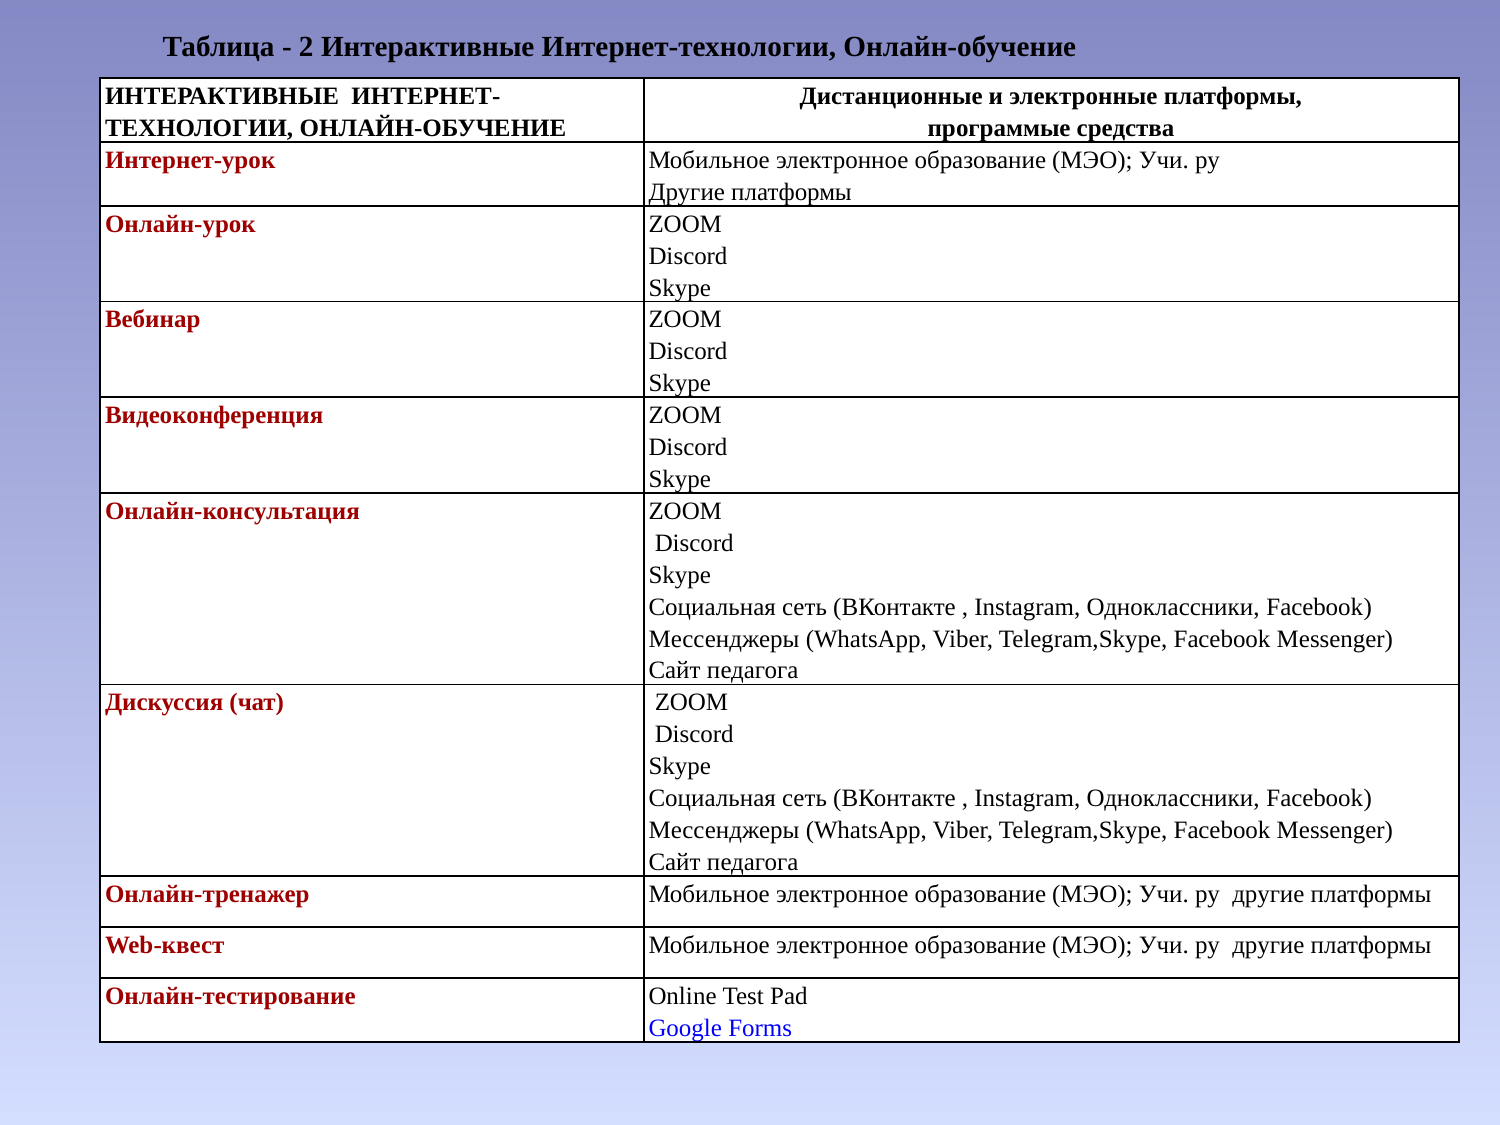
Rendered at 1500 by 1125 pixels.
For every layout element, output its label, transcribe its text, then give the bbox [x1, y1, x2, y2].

table_cell Мобильное электронное образование (МЭО); Учи. ру другие платформы [645, 928, 1458, 977]
table_cell Мобильное электронное образование (МЭО); Учи. ру другие платформы [645, 877, 1458, 926]
table_cell Видеоконференция [101, 398, 643, 492]
table_cell Мобильное электронное образование (МЭО); Учи. ру Другие платформы [645, 143, 1458, 205]
table_cell ZOOM Discord Skype [645, 207, 1458, 301]
table_cell ZOOM Discord Skype Социальная сеть (ВКонтакте , Instagram, Одноклассники, Facebook) Мессенджеры (WhatsApp, Viber, Telegram,Skype, Facebook Messenger) Сайт педагога [645, 685, 1458, 875]
table_cell Online Test Pad Google Forms [645, 979, 1458, 1041]
table_cell ZOOM Discord Skype [645, 398, 1458, 492]
table_header Интерактивные интернет-технологии, Онлайн-обучение [101, 79, 643, 141]
table_cell Дискуссия (чат) [101, 685, 643, 875]
table_cell Онлайн-тренажер [101, 877, 643, 926]
table_header Дистанционные и электронные платформы, программые средства [645, 79, 1458, 141]
table_cell Онлайн-тестирование [101, 979, 643, 1041]
table_cell ZOOM Discord Skype Социальная сеть (ВКонтакте , Instagram, Одноклассники, Facebook) Мессенджеры (WhatsApp, Viber, Telegram,Skype, Facebook Messenger) Сайт педагога [645, 494, 1458, 684]
table_cell Онлайн-консультация [101, 494, 643, 684]
table_cell ZOOM Discord Skype [645, 302, 1458, 396]
table_cell Интернет-урок [101, 143, 643, 205]
table_cell Вебинар [101, 302, 643, 396]
table_cell Онлайн-урок [101, 207, 643, 301]
text_box Таблица - 2 Интерактивные Интернет-технологии, Онлайн-обучение [147, 19, 1365, 70]
table_cell Web-квест [101, 928, 643, 977]
